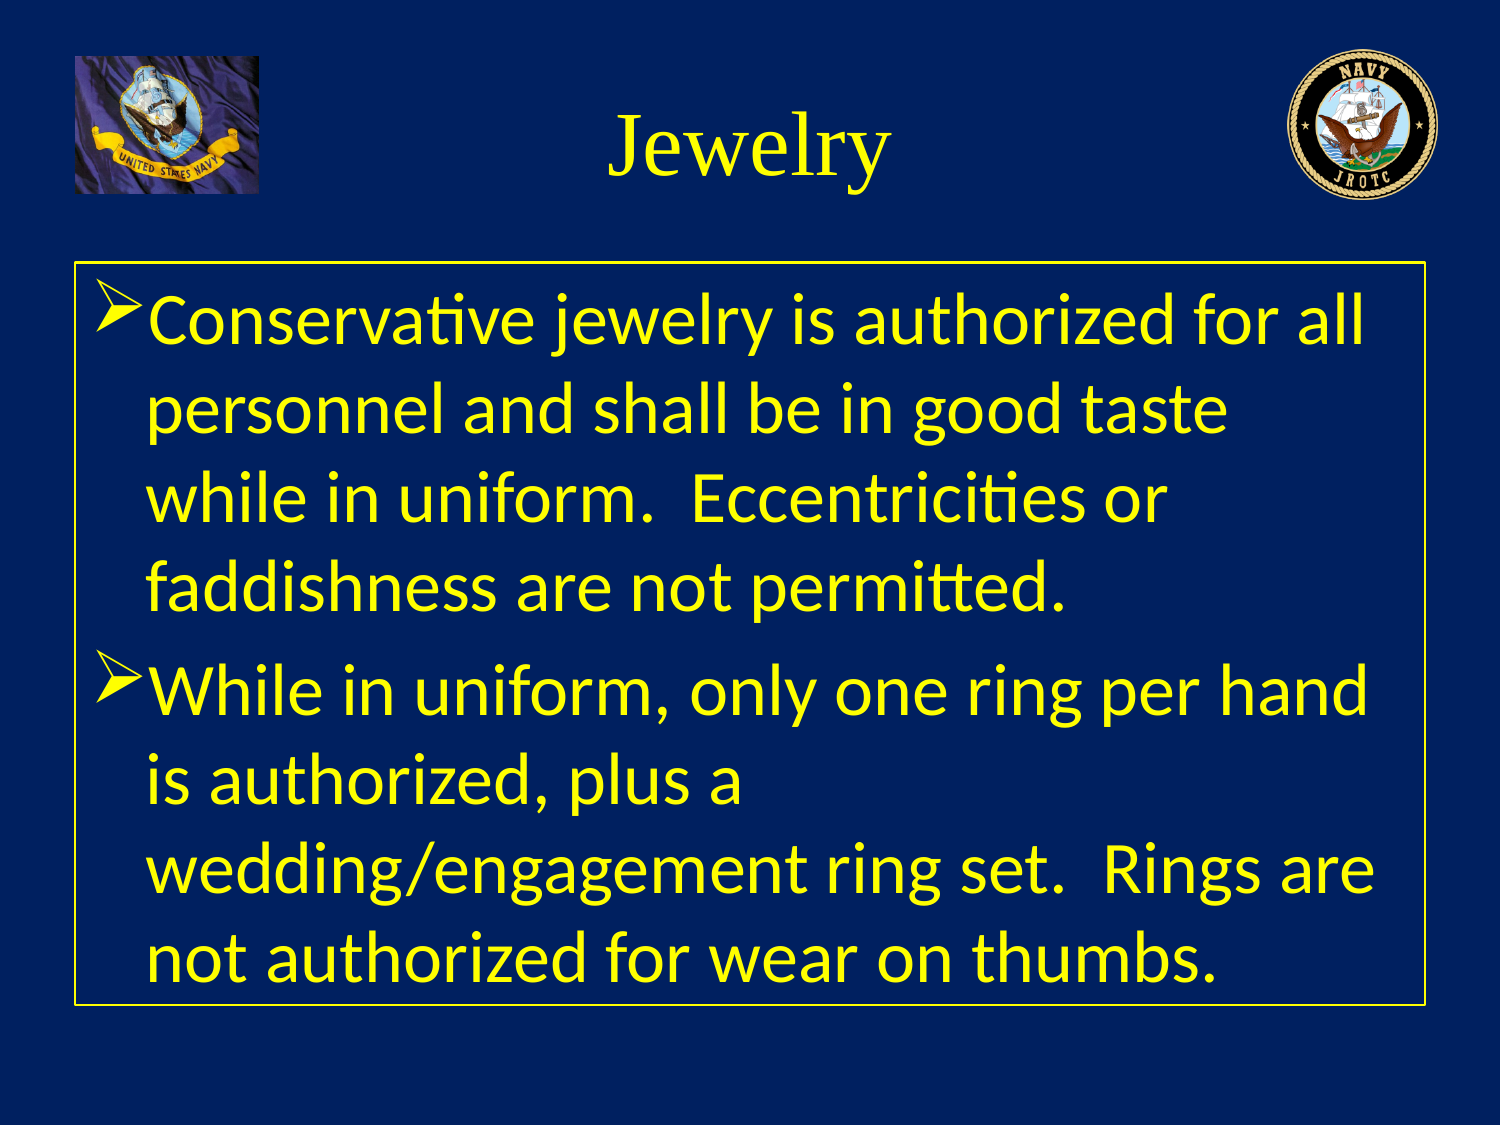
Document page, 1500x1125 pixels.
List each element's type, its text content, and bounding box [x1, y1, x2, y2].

list Conservative jewelry is authorized for all personnel and shall be in good taste while in uniform. Eccentricities or faddishness are not permitted. While in uniform, only one ring per hand is authorized, plus a wedding/engagement ring set. Rings are not authorized for wear on thumbs. [75, 262, 1425, 1005]
picture [74, 55, 259, 194]
picture [1287, 49, 1438, 201]
title Jewelry [75, 45, 1425, 233]
